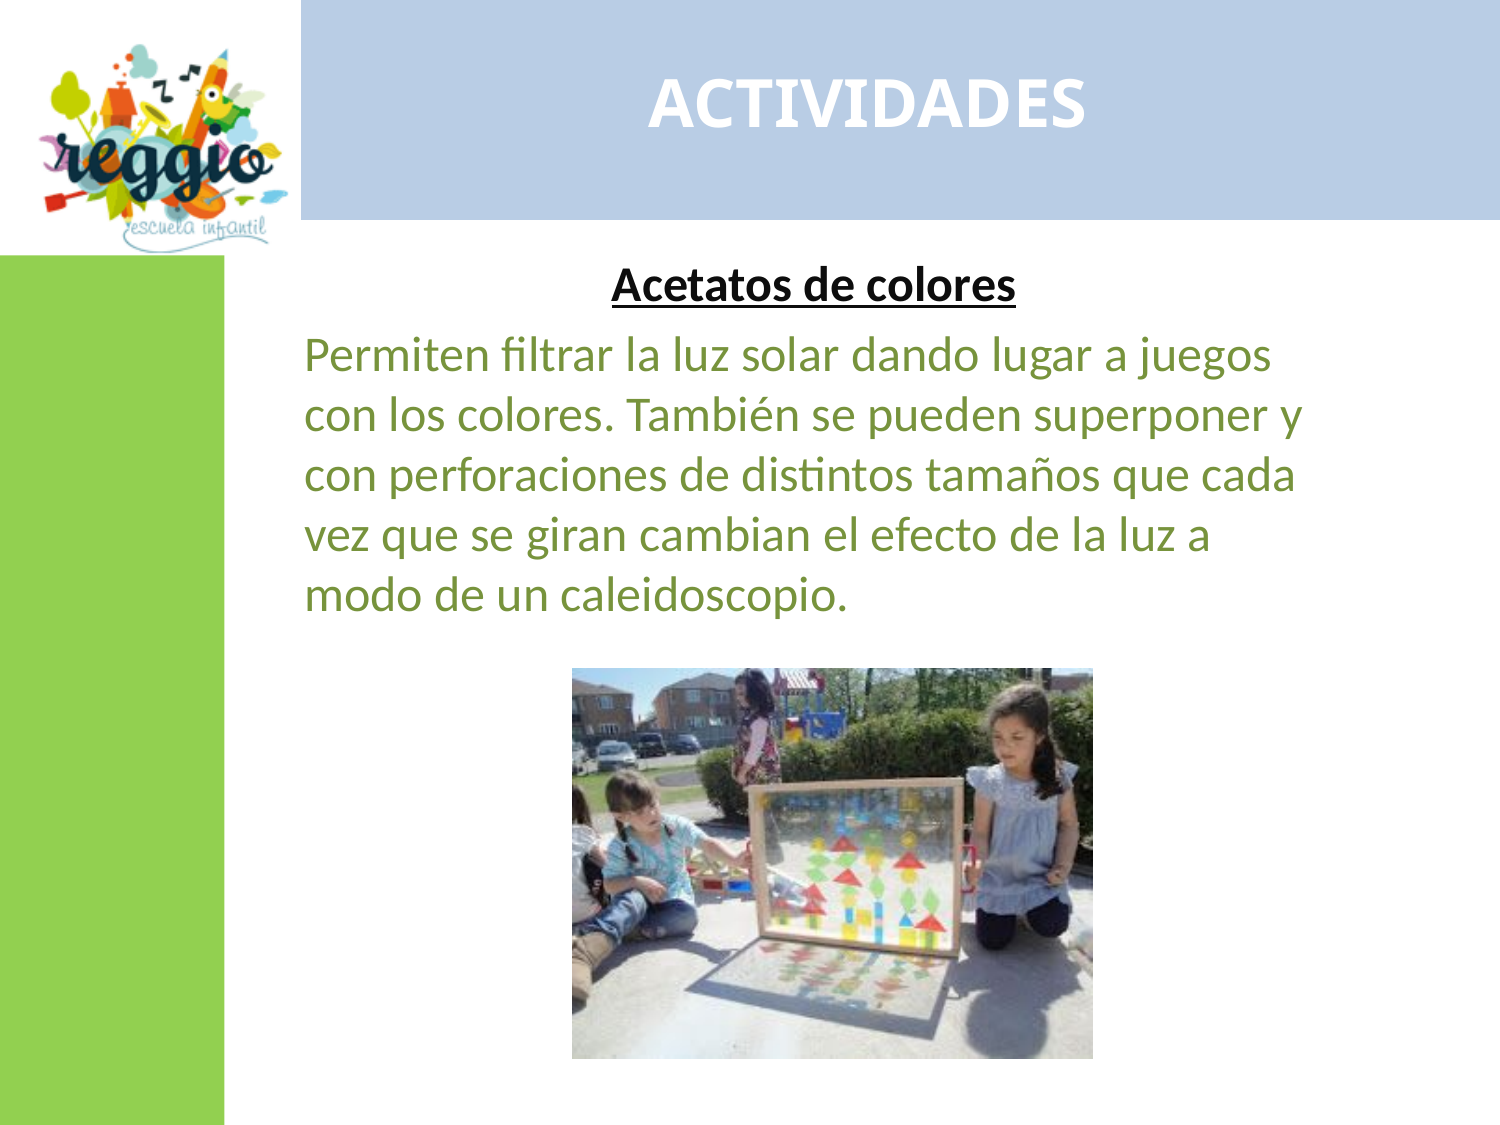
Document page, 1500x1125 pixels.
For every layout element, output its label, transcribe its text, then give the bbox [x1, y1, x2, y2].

text_box [318, 0, 1500, 222]
picture [571, 668, 1093, 1060]
picture [0, 0, 318, 284]
subtitle Acetatos de colores Permiten filtrar la luz solar dando lugar a juegos con los colores. También se pueden superponer y con perforaciones de distintos tamaños que cada vez que se giran cambian el efecto de la luz a modo de un caleidoscopio. [289, 243, 1340, 705]
text_box ACTIVIDADES [383, 53, 1353, 148]
text_box [0, 291, 226, 1125]
